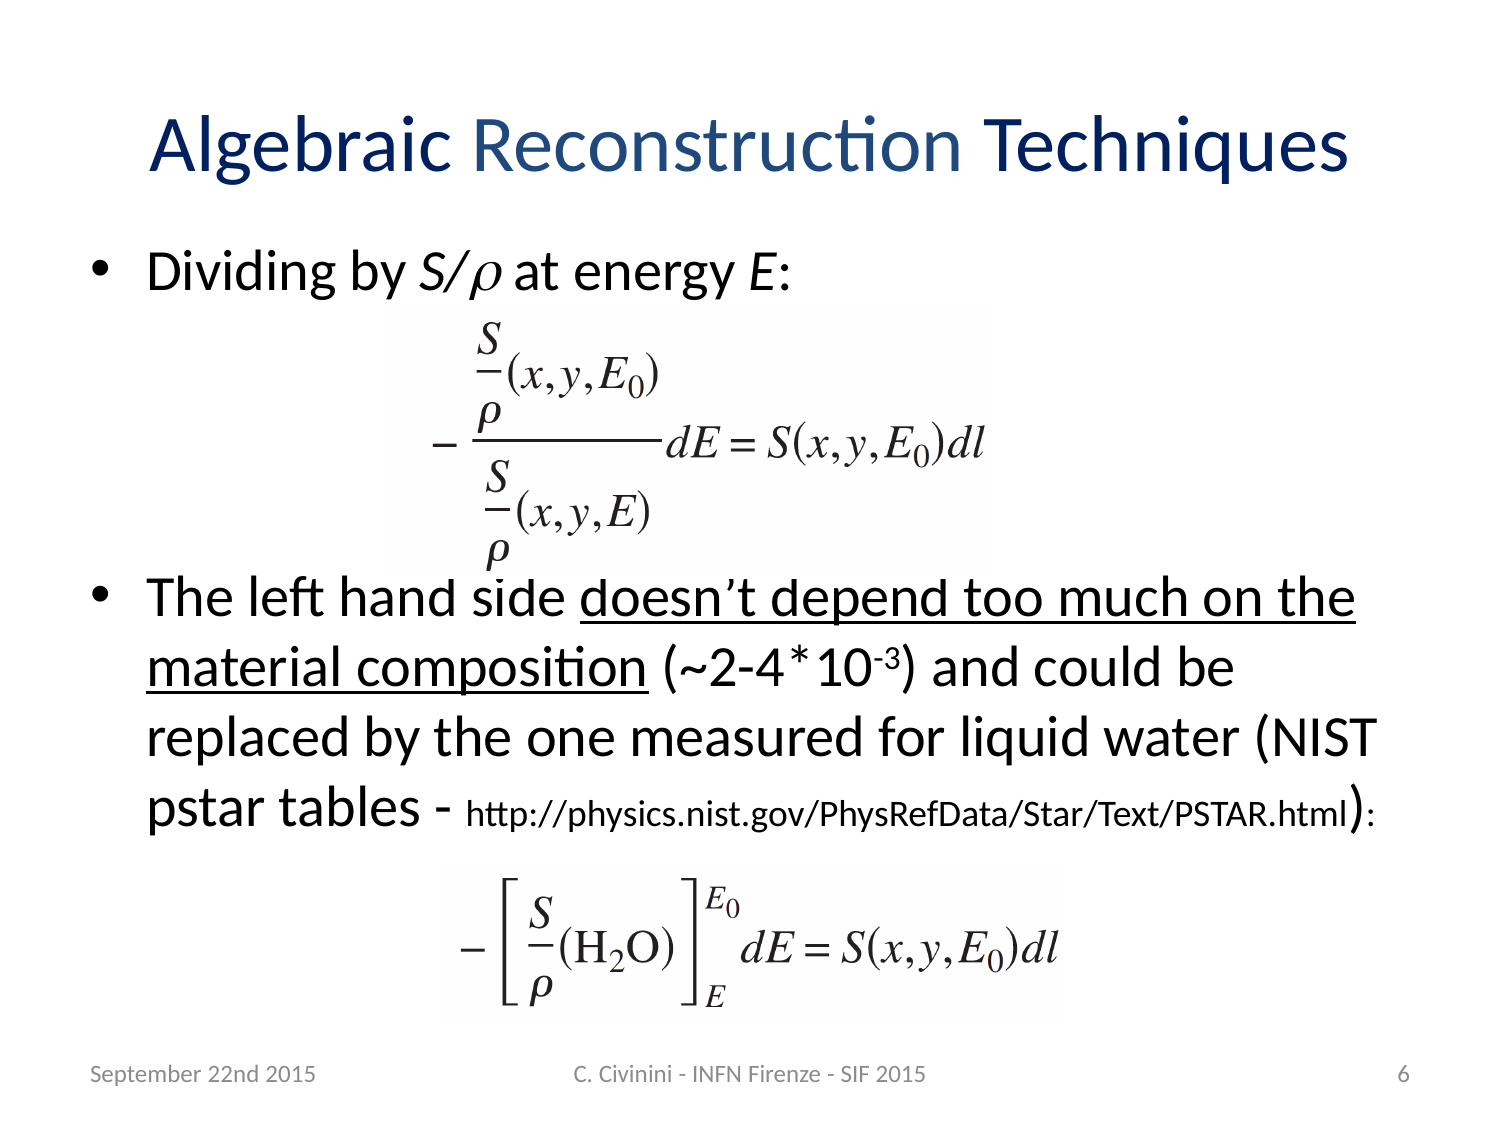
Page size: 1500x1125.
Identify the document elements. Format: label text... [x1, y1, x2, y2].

slide_number 6 [1074, 1042, 1425, 1103]
picture [437, 862, 1063, 1027]
footer C. Civinini - INFN Firenze - SIF 2015 [512, 1042, 988, 1103]
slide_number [75, 1042, 425, 1103]
picture [378, 299, 990, 579]
title Algebraic Reconstruction Techniques [75, 45, 1425, 224]
list Dividing by S/r at energy E: The left hand side doesn’t depend too much on the material composition (~2-4*10-3) and could be replaced by the one measured for liquid water (NIST pstar tables - http://physics.nist.gov/PhysRefData/Star/Text/PSTAR.html): [75, 224, 1425, 1000]
